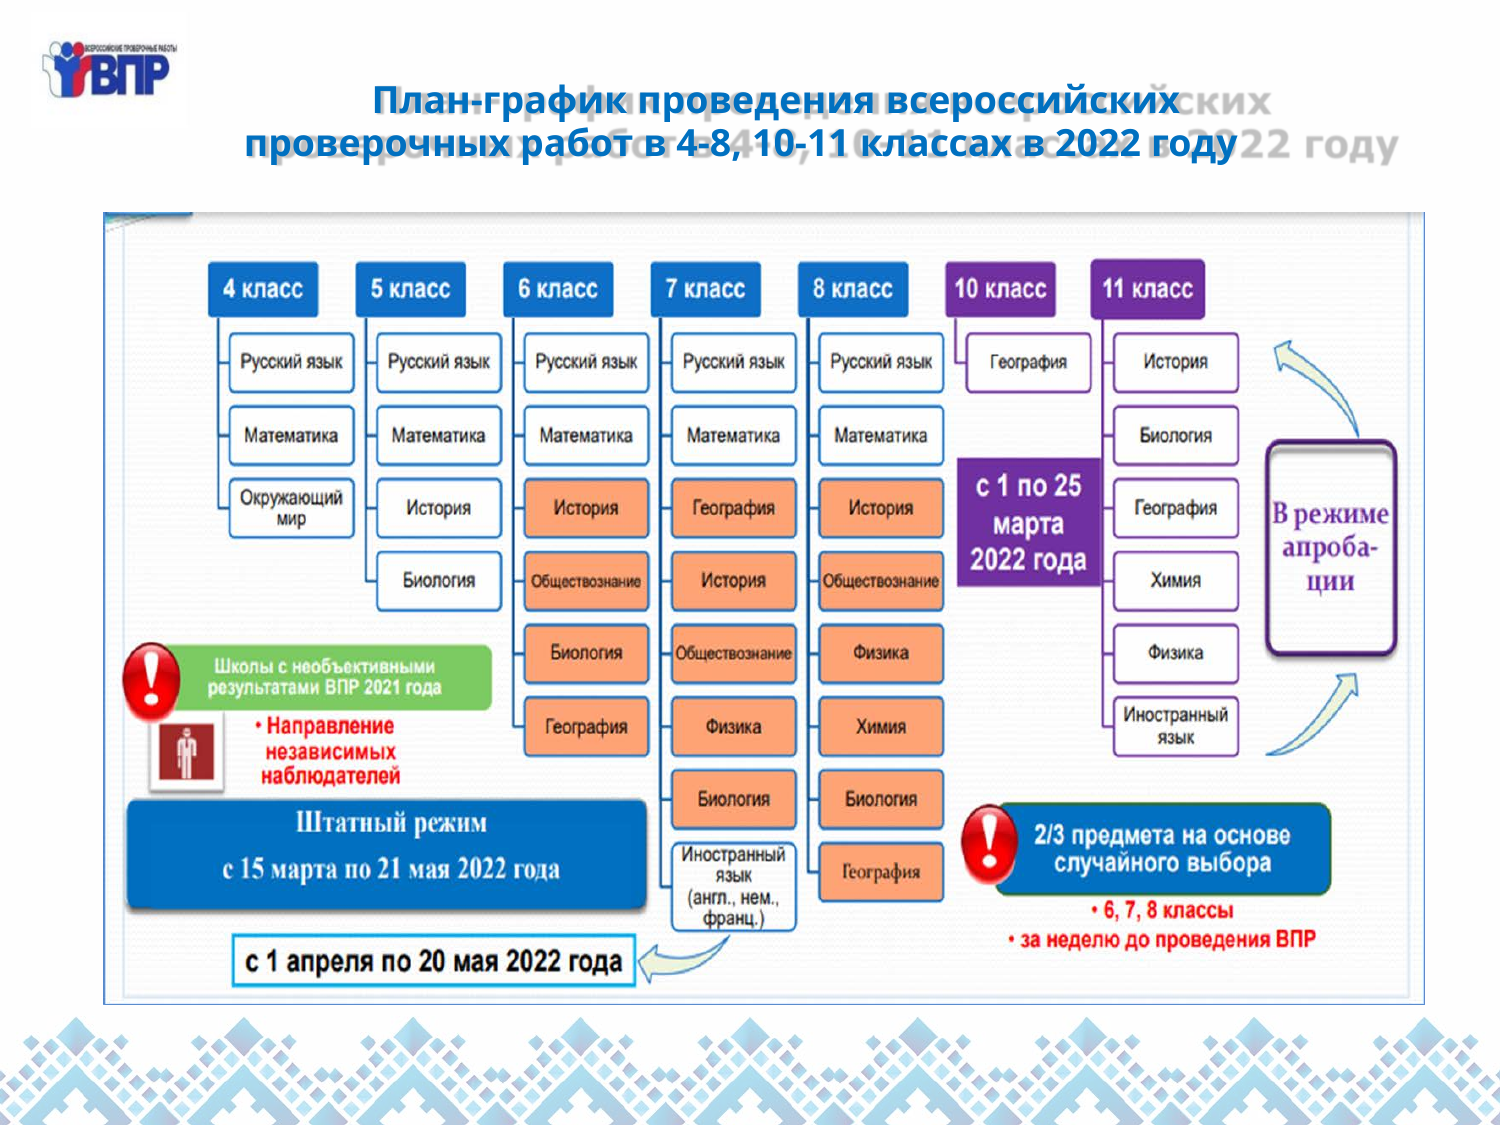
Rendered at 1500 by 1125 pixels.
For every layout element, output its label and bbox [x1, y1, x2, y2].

picture [0, 0, 1500, 1125]
text_box [219, 62, 1426, 191]
